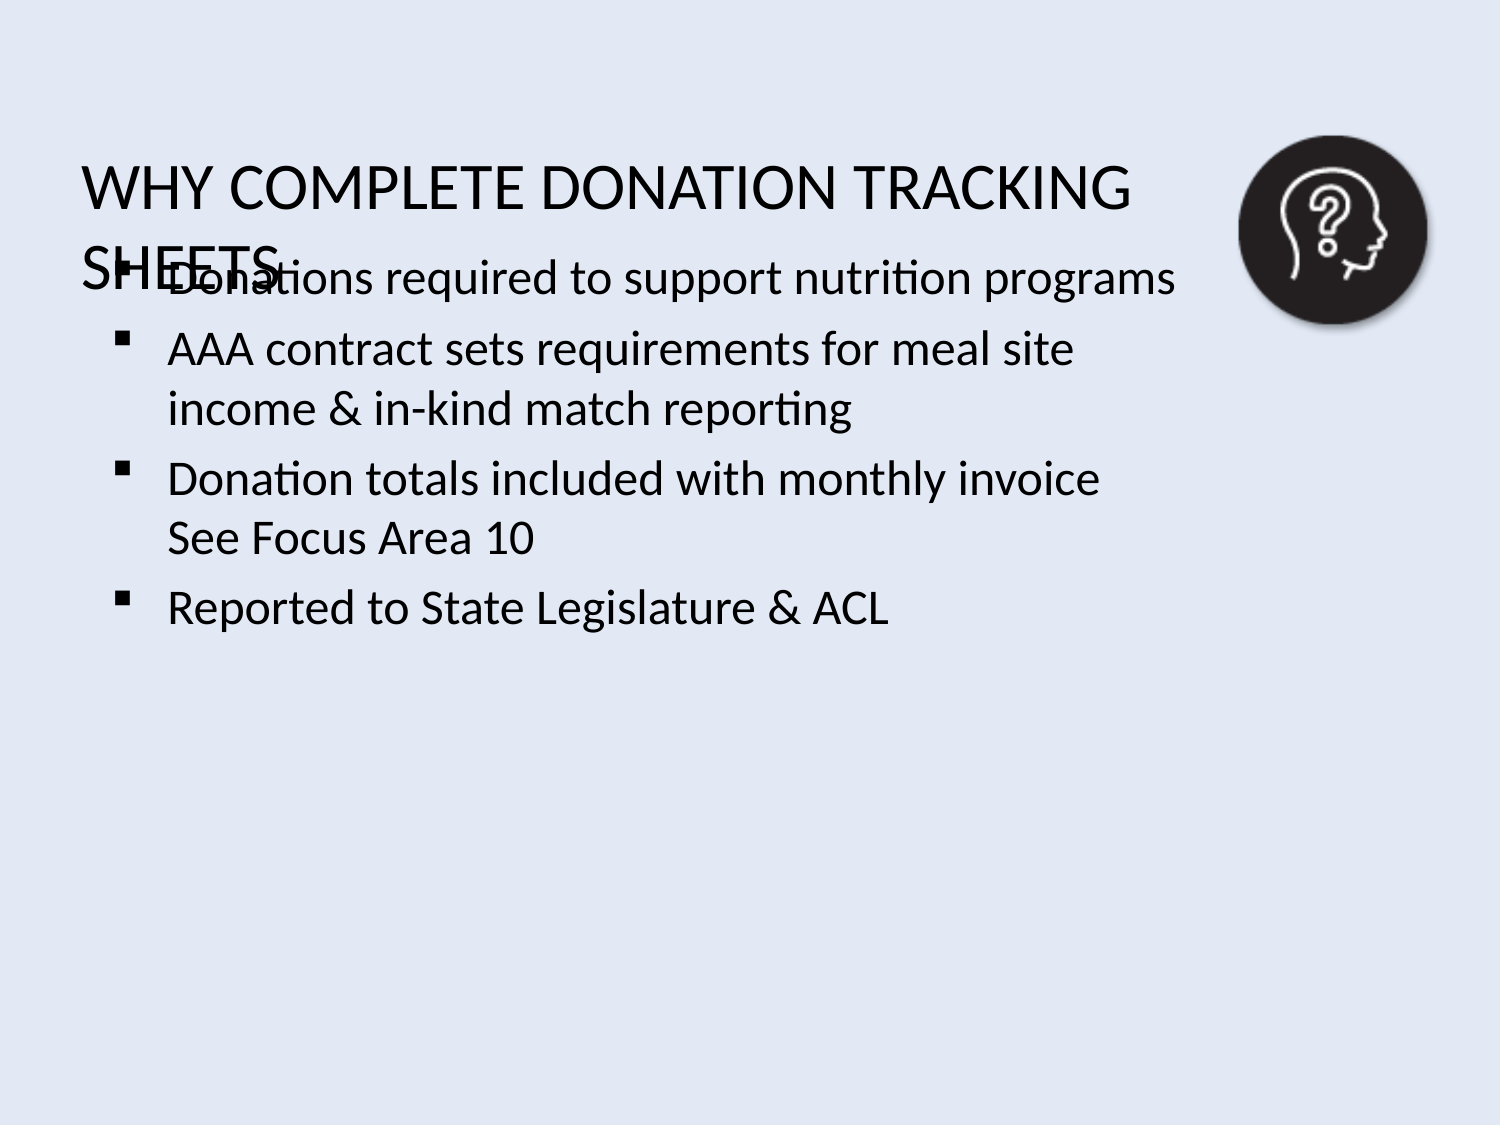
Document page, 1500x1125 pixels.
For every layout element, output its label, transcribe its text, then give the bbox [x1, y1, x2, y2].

list Donations required to support nutrition programs AAA contract sets requirements for meal site income & in-kind match reporting Donation totals included with monthly invoice See Focus Area 10 Reported to State Legislature & ACL [96, 237, 1500, 1063]
picture [1237, 134, 1430, 237]
title Why Complete Donation Tracking Sheets [66, 135, 1175, 224]
